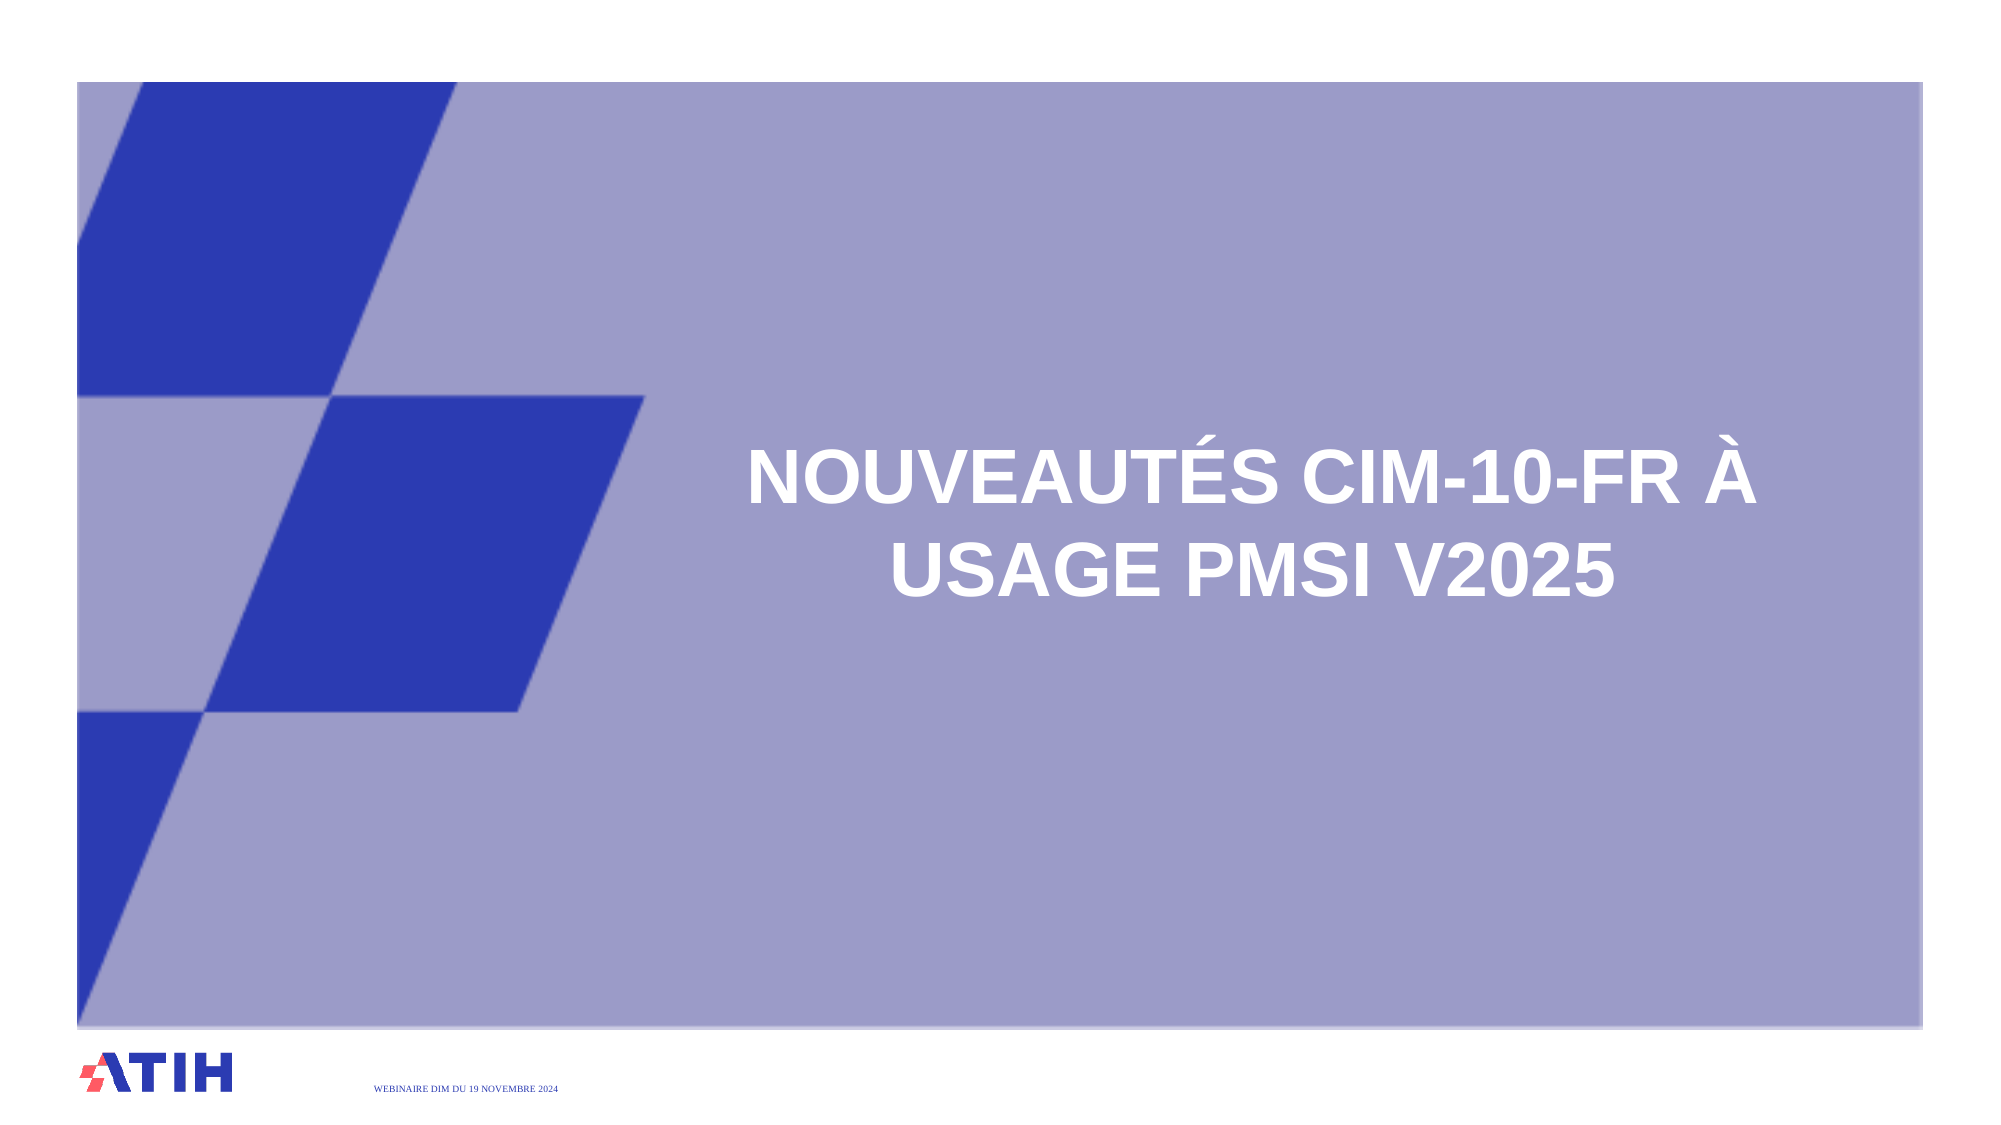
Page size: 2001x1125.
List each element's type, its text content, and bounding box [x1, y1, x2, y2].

title Nouveautés CIM-10-FR à usage PMSI V2025 [662, 423, 1844, 612]
picture [69, 1041, 244, 1098]
picture [77, 82, 1923, 1030]
footer WEBINAIRE DIM DU 19 Novembre 2024 [368, 1072, 1471, 1093]
